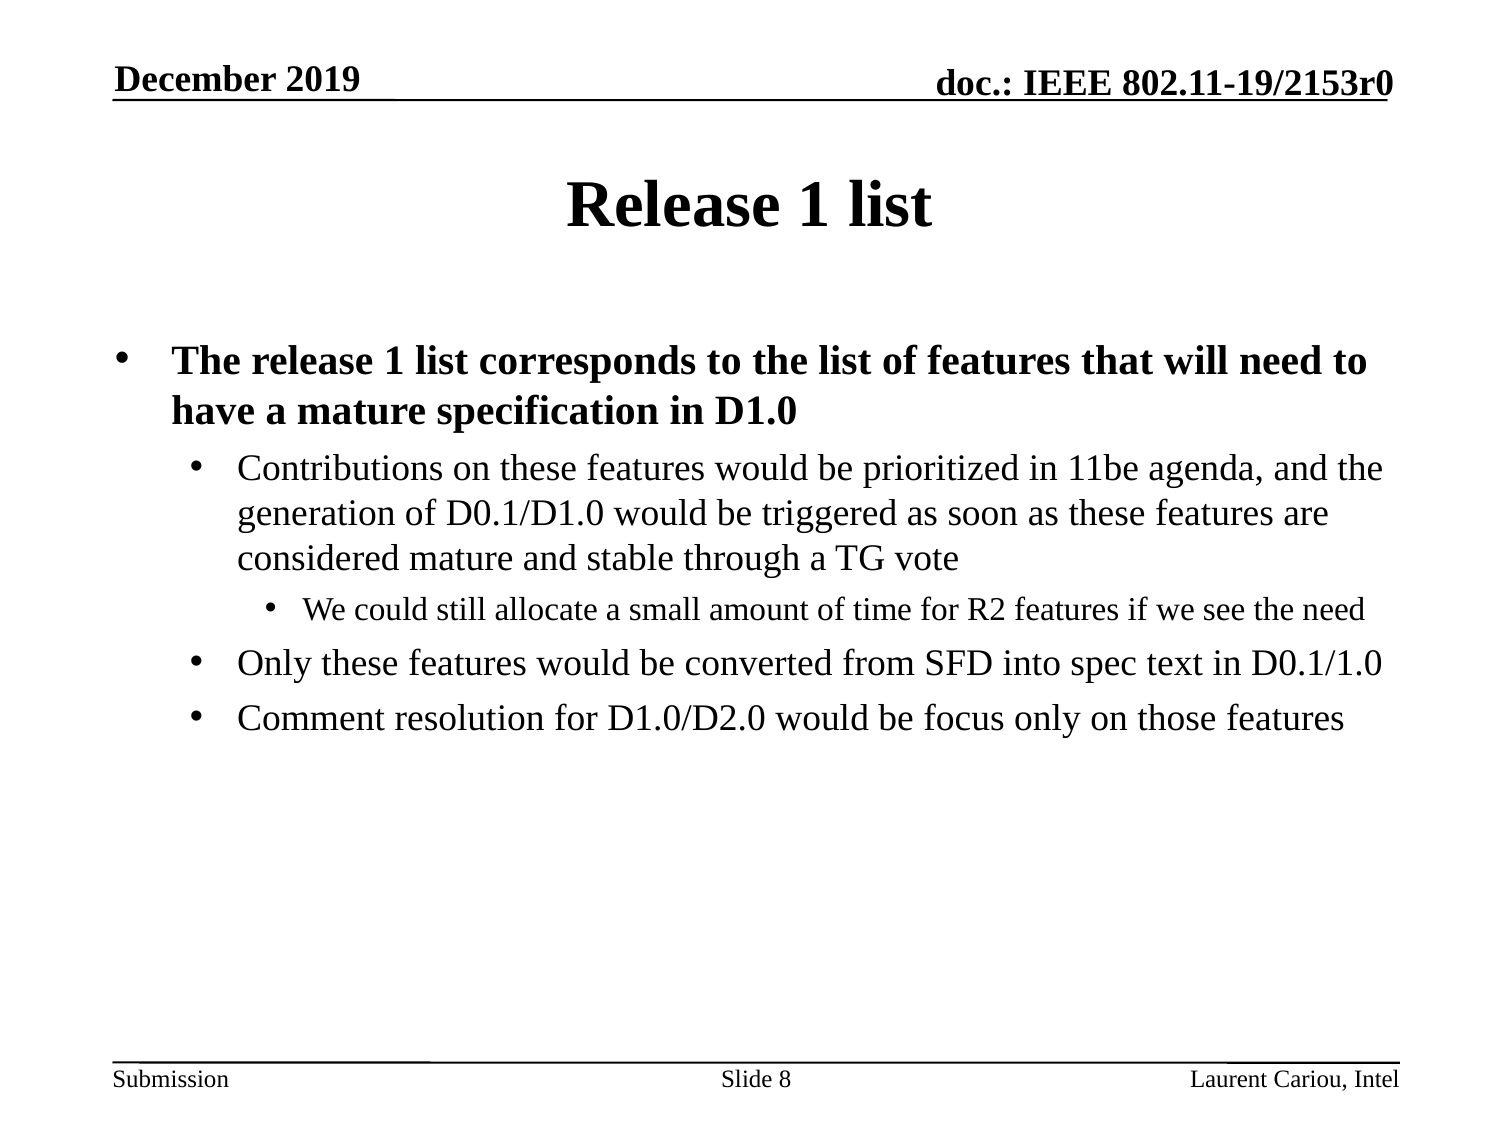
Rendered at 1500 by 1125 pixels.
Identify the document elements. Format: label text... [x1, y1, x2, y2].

slide_number Slide 8 [712, 1061, 800, 1123]
footer Laurent Cariou, Intel [877, 1061, 1401, 1093]
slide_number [114, 54, 423, 100]
title Release 1 list [112, 112, 1388, 288]
list The release 1 list corresponds to the list of features that will need to have a mature specification in D1.0 Contributions on these features would be prioritized in 11be agenda, and the generation of D0.1/D1.0 would be triggered as soon as these features are considered mature and stable through a TG vote We could still allocate a small amount of time for R2 features if we see the need Only these features would be converted from SFD into spec text in D0.1/1.0 Comment resolution for D1.0/D2.0 would be focus only on those features [99, 324, 1413, 1000]
